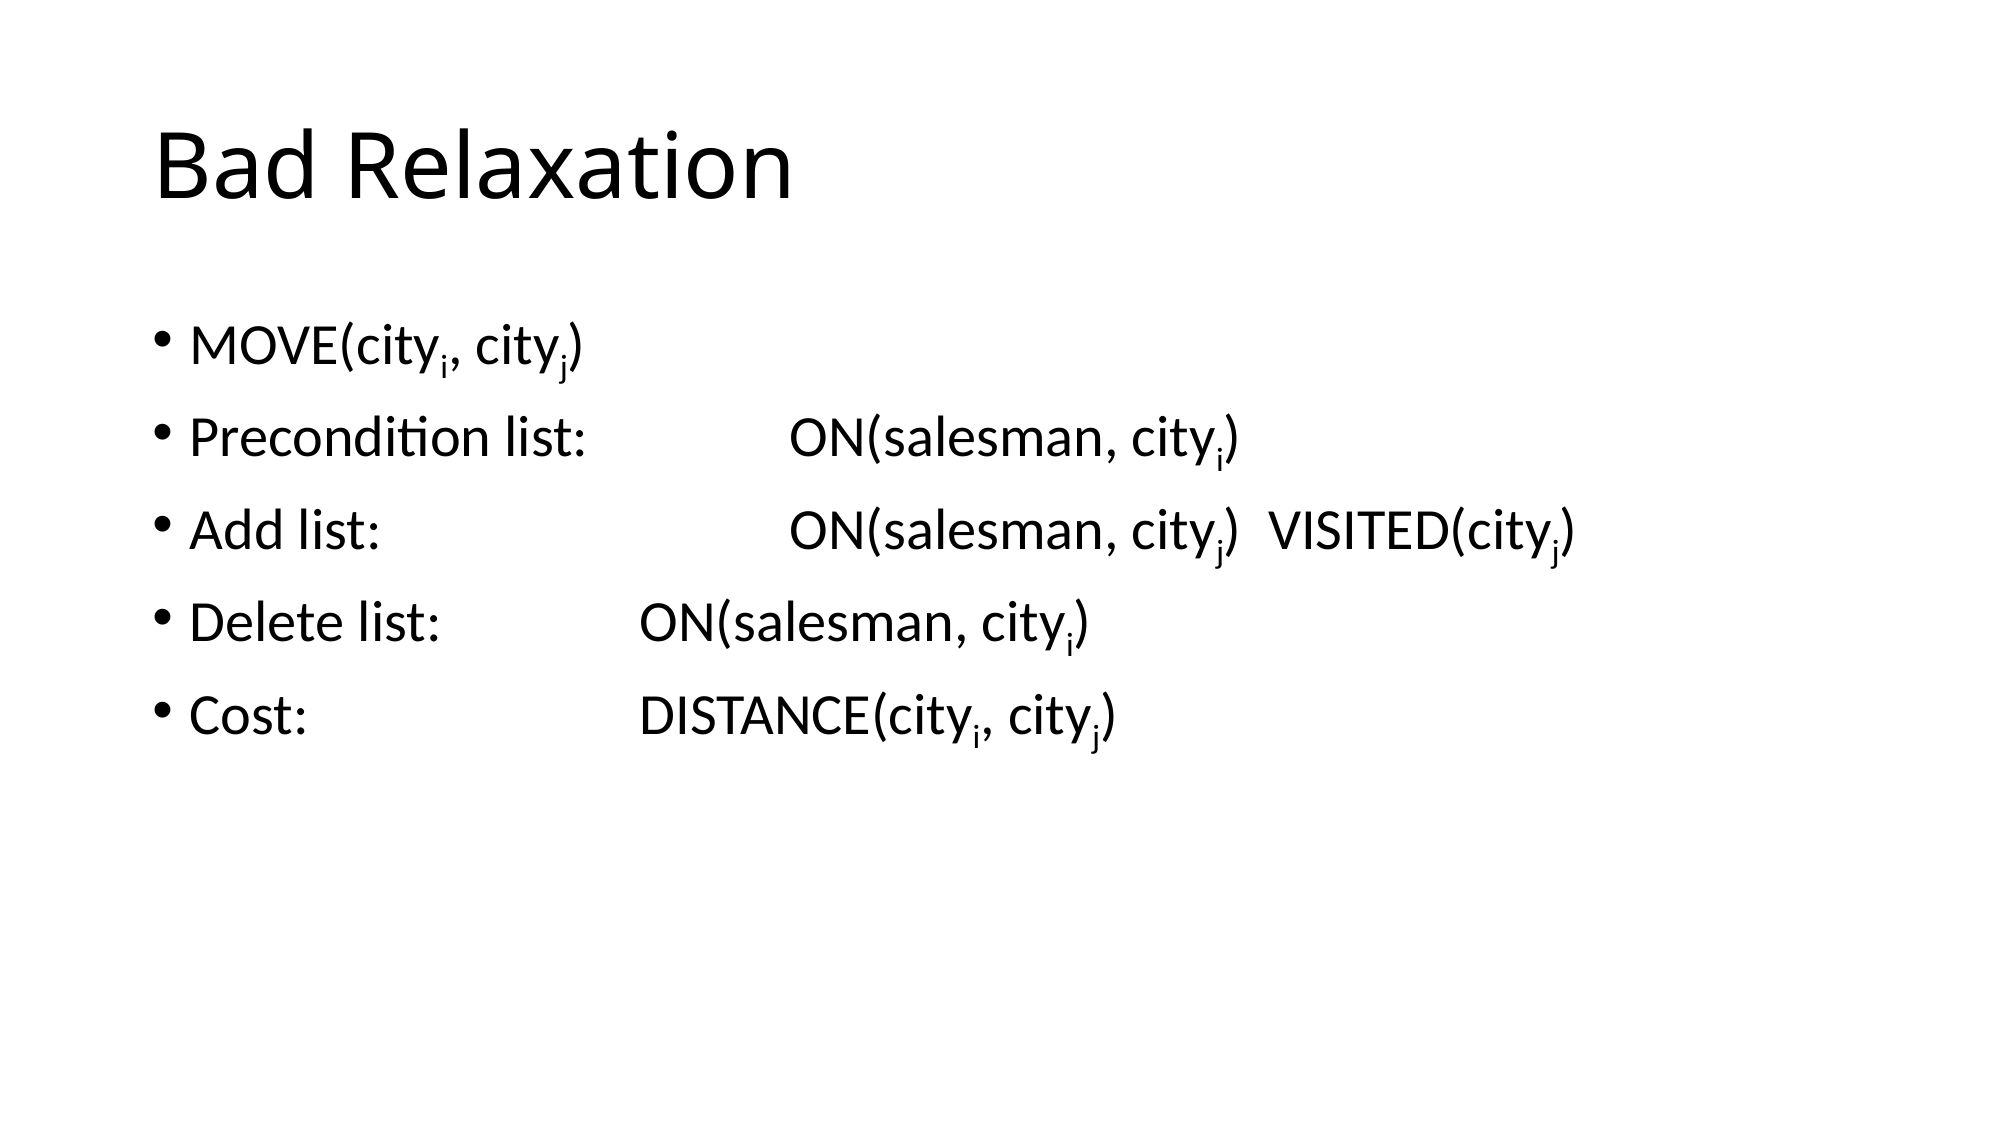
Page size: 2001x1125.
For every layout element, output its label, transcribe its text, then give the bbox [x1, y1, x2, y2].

title Bad Relaxation [137, 59, 1863, 278]
